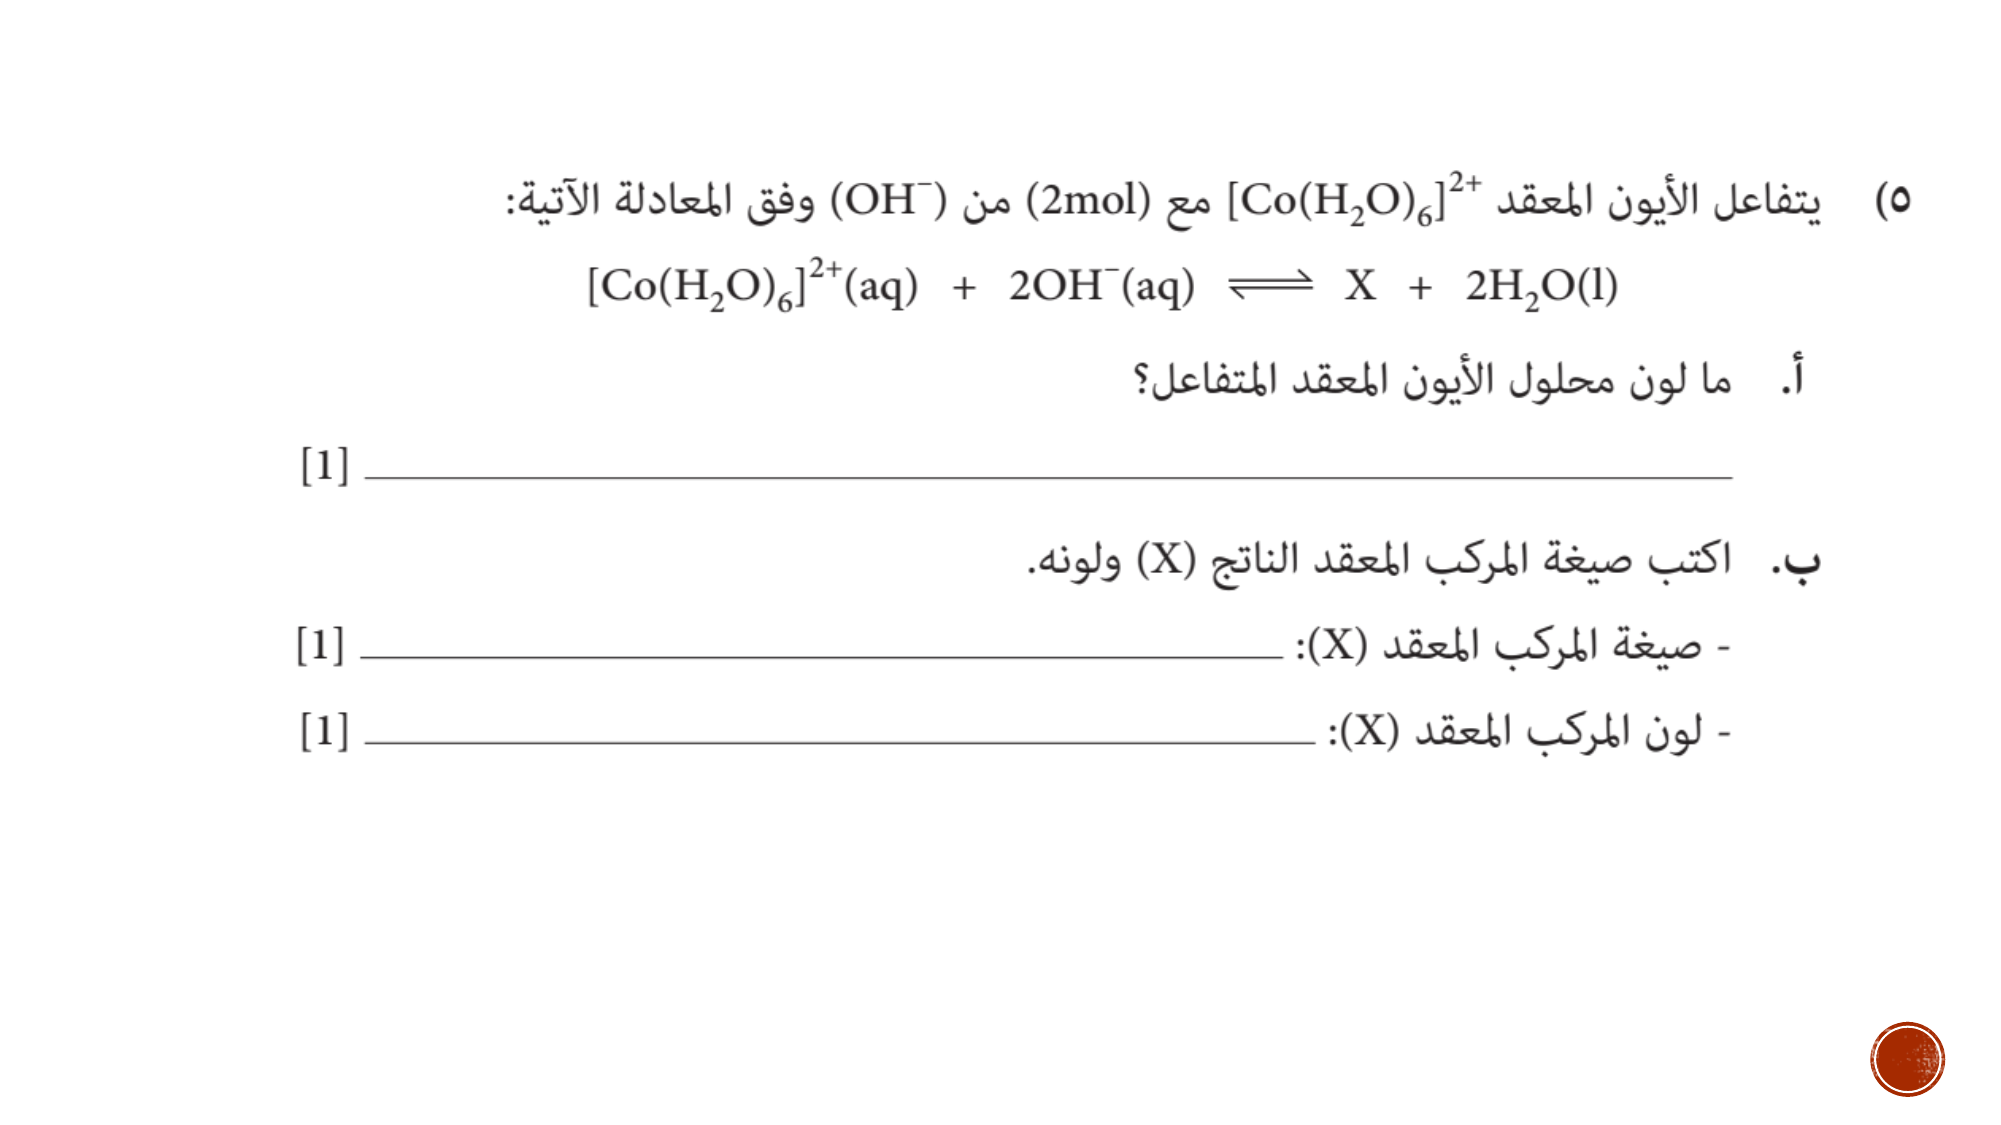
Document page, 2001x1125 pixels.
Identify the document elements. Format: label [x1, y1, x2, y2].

picture [259, 140, 1920, 788]
